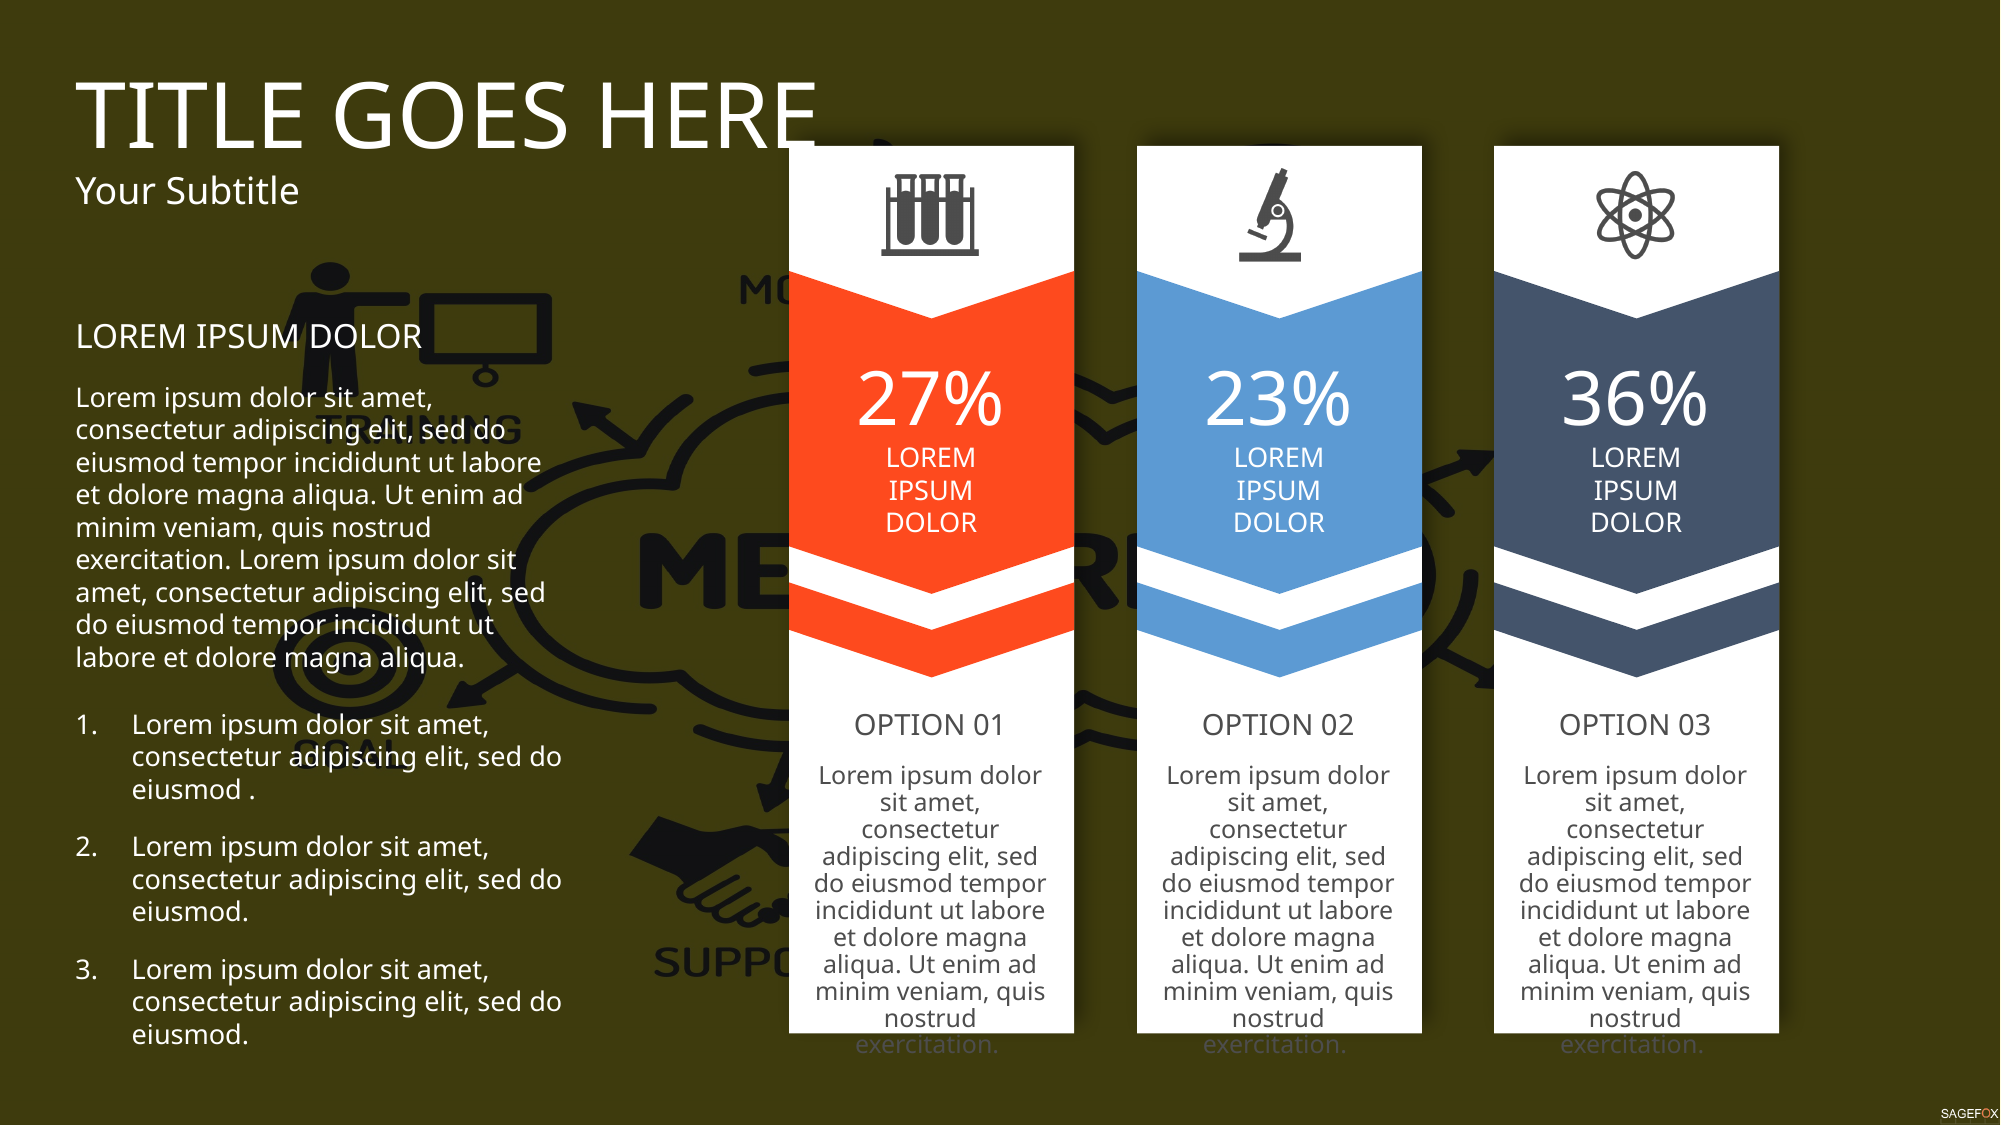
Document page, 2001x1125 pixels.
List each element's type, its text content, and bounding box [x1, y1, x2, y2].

text_box [788, 631, 1075, 1034]
text_box [1136, 631, 1423, 1034]
picture [1582, 162, 1688, 268]
text_box TITLE GOES HERE Your Subtitle [60, 49, 1036, 220]
text_box [1493, 631, 1780, 1034]
text_box [1493, 580, 1781, 679]
text_box [1536, 594, 1738, 628]
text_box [810, 691, 1051, 1010]
text_box [1136, 145, 1423, 580]
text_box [789, 270, 1075, 594]
picture [1217, 162, 1323, 268]
text_box [831, 594, 1033, 628]
text_box [1179, 594, 1381, 628]
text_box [1158, 691, 1399, 1010]
picture [877, 162, 983, 268]
text_box [788, 580, 1076, 679]
text_box [1493, 145, 1780, 580]
picture [1940, 0, 2001, 1125]
text_box [788, 145, 1075, 580]
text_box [1137, 270, 1423, 594]
text_box LOREM IPSUM DOLOR Lorem ipsum dolor sit amet, consectetur adipiscing elit, sed do eiusmod tempor incididunt ut labore et dolore magna aliqua. Ut enim ad minim veniam, quis nostrud exercitation. Lorem ipsum dolor sit amet, consectetur adipiscing elit, sed do eiusmod tempor incididunt ut labore et dolore magna aliqua. Lorem ipsum dolor sit amet, consectetur adipiscing elit, sed do eiusmod . Lorem ipsum dolor sit amet, consectetur adipiscing elit, sed do eiusmod. Lorem ipsum dolor sit amet, consectetur adipiscing elit, sed do eiusmod. [60, 307, 579, 1057]
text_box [1515, 691, 1756, 1010]
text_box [1494, 270, 1780, 594]
text_box [1136, 580, 1424, 679]
